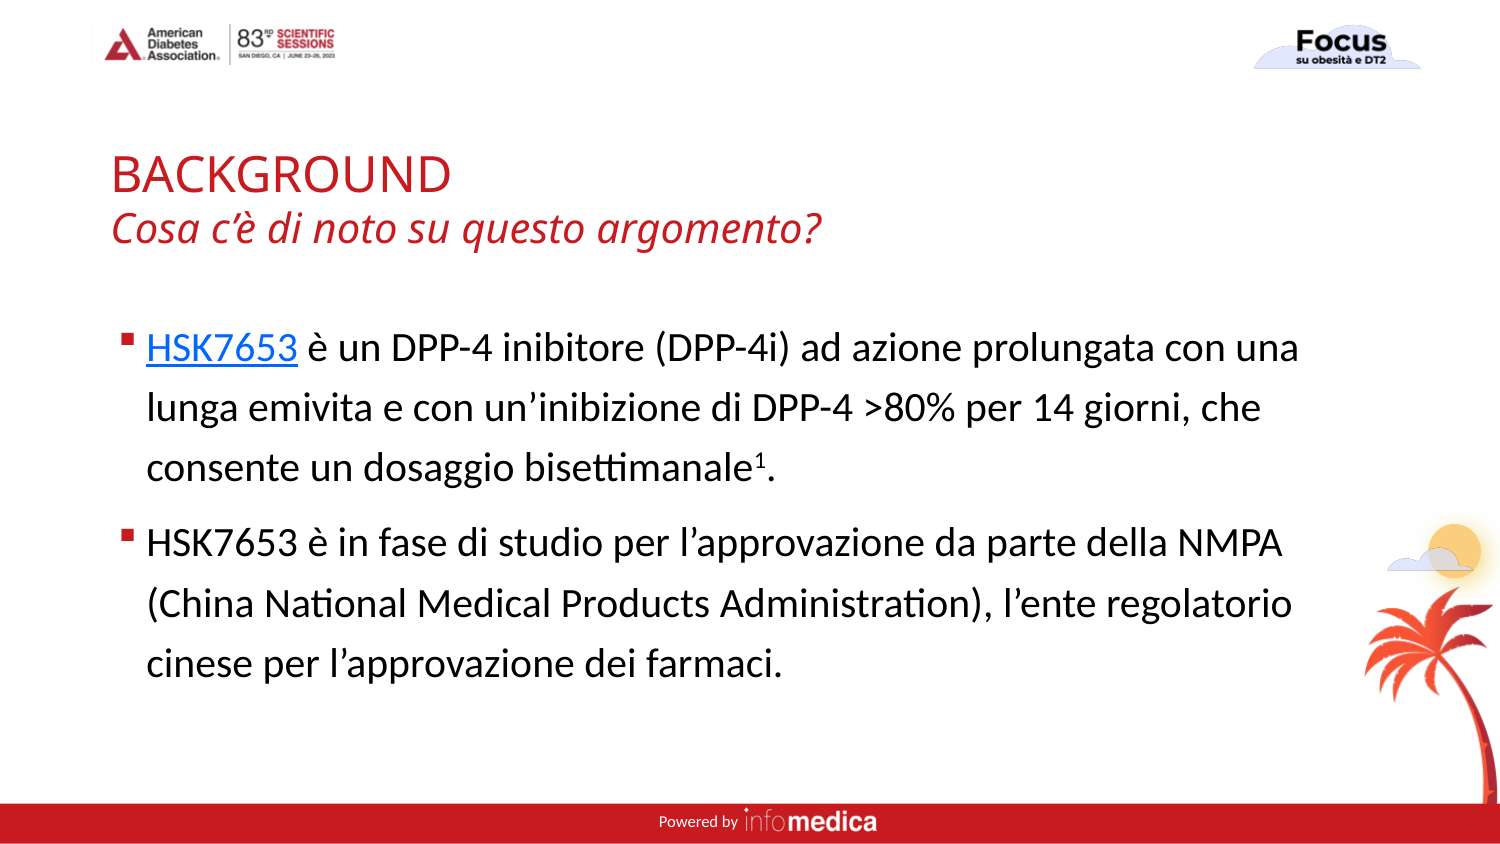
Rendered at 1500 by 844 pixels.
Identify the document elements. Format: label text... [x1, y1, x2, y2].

picture [83, 24, 363, 65]
picture [742, 807, 879, 832]
picture [1361, 523, 1500, 804]
list HSK7653 è un DPP-4 inibitore (DPP-4i) ad azione prolungata con una lunga emivita e con un’inibizione di DPP-4 >80% per 14 giorni, che consente un dosaggio bisettimanale1. HSK7653 è in fase di studio per l’approvazione da parte della NMPA (China National Medical Products Administration), l’ente regolatorio cinese per l’approvazione dei farmaci. [103, 301, 1397, 760]
picture [1241, 7, 1429, 87]
title BACKGROUND Cosa c’è di noto su questo argomento? [95, 134, 1390, 260]
